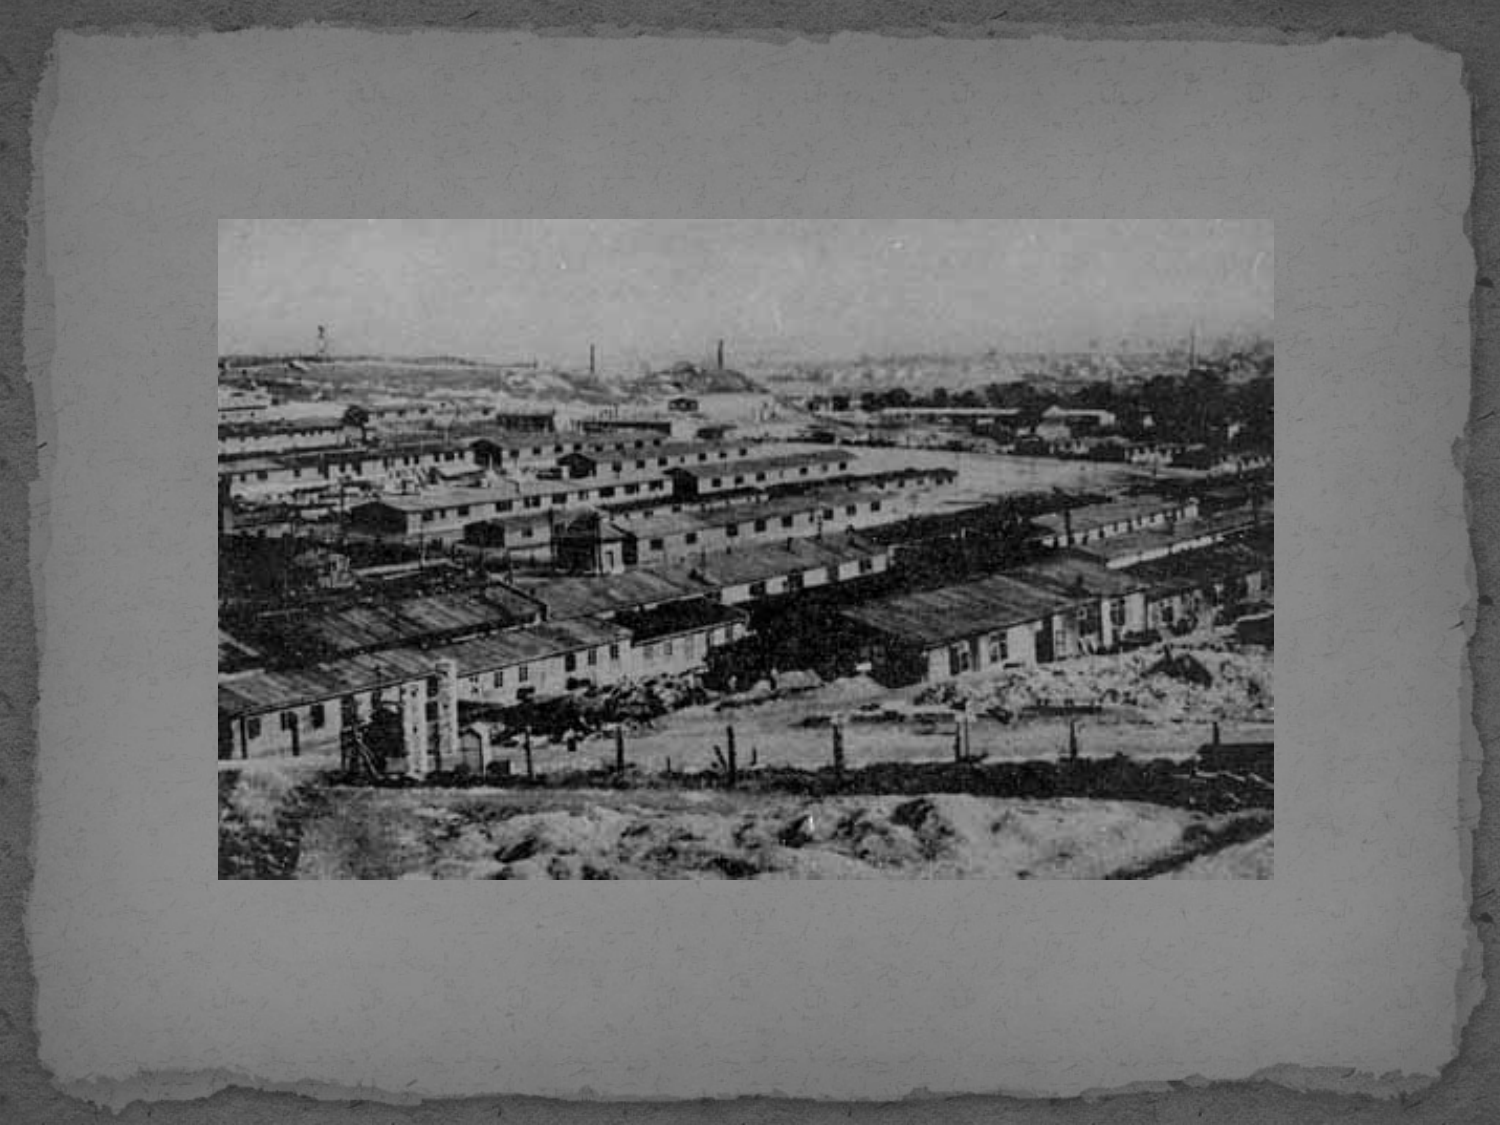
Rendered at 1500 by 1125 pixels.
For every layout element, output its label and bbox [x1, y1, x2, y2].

picture [218, 219, 1274, 880]
